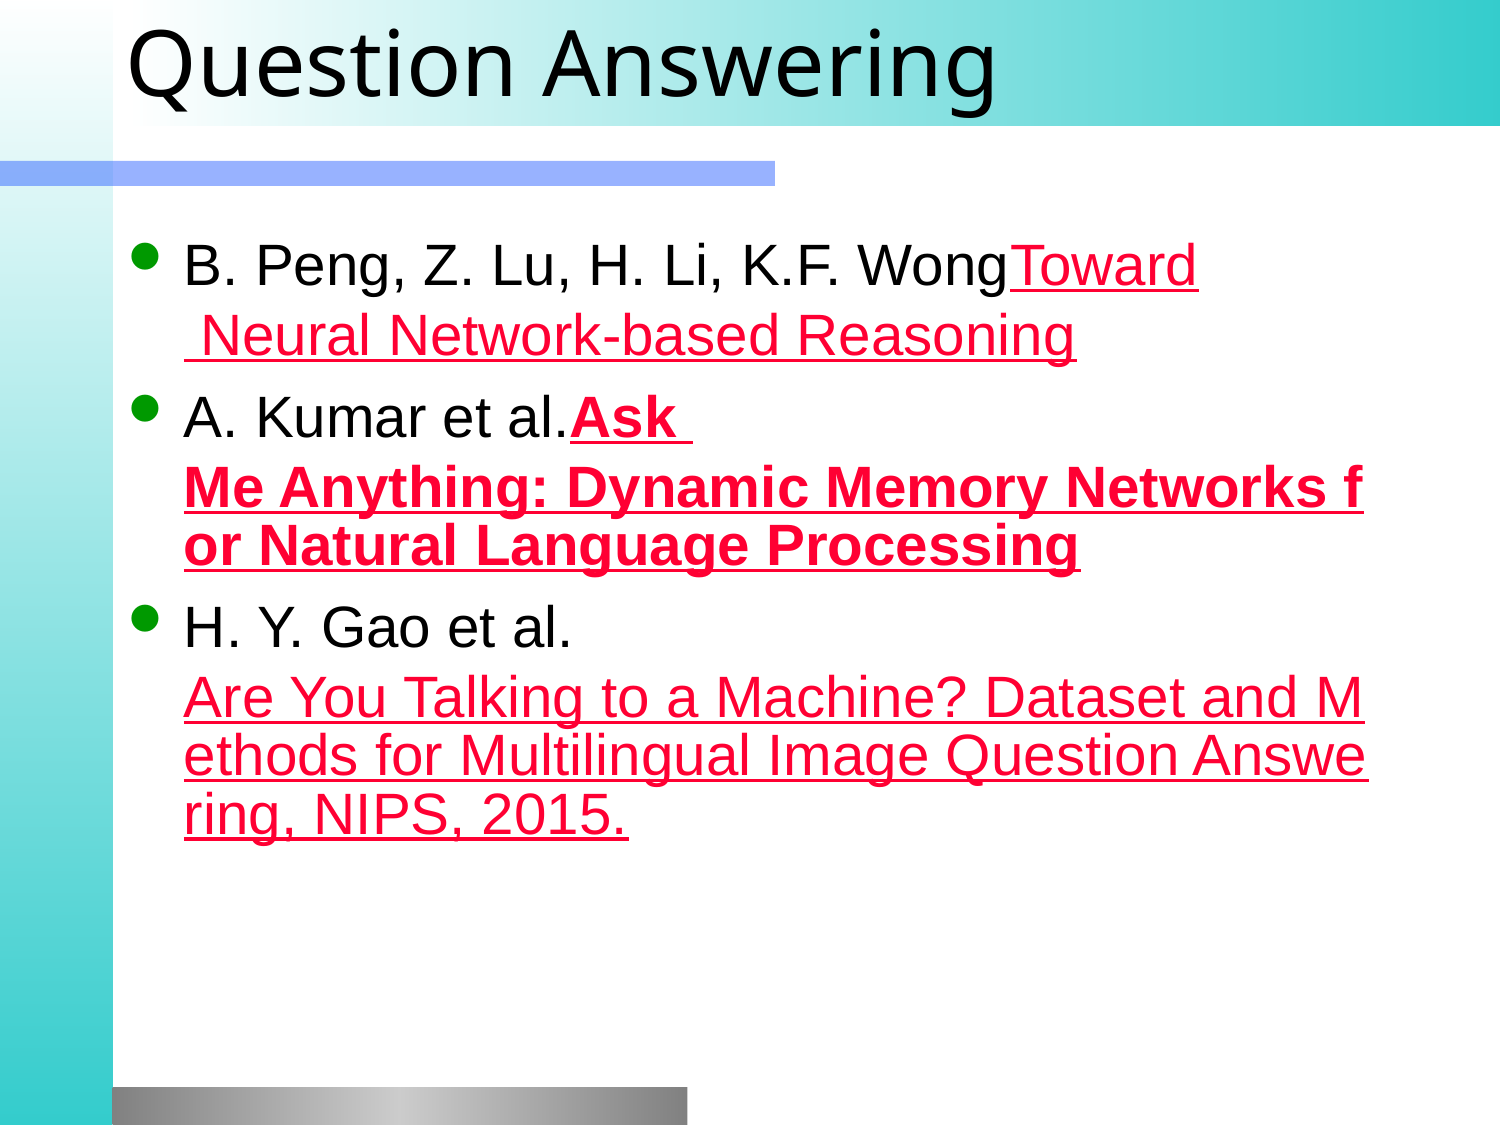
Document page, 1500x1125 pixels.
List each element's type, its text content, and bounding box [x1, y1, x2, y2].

list B. Peng, Z. Lu, H. Li, K.F. WongToward Neural Network-based Reasoning A. Kumar et al.Ask Me Anything: Dynamic Memory Networks for Natural Language Processing H. Y. Gao et al. Are You Talking to a Machine? Dataset and Methods for Multilingual Image Question Answering, NIPS, 2015. [112, 219, 1388, 1073]
title Question Answering [110, 0, 1386, 121]
